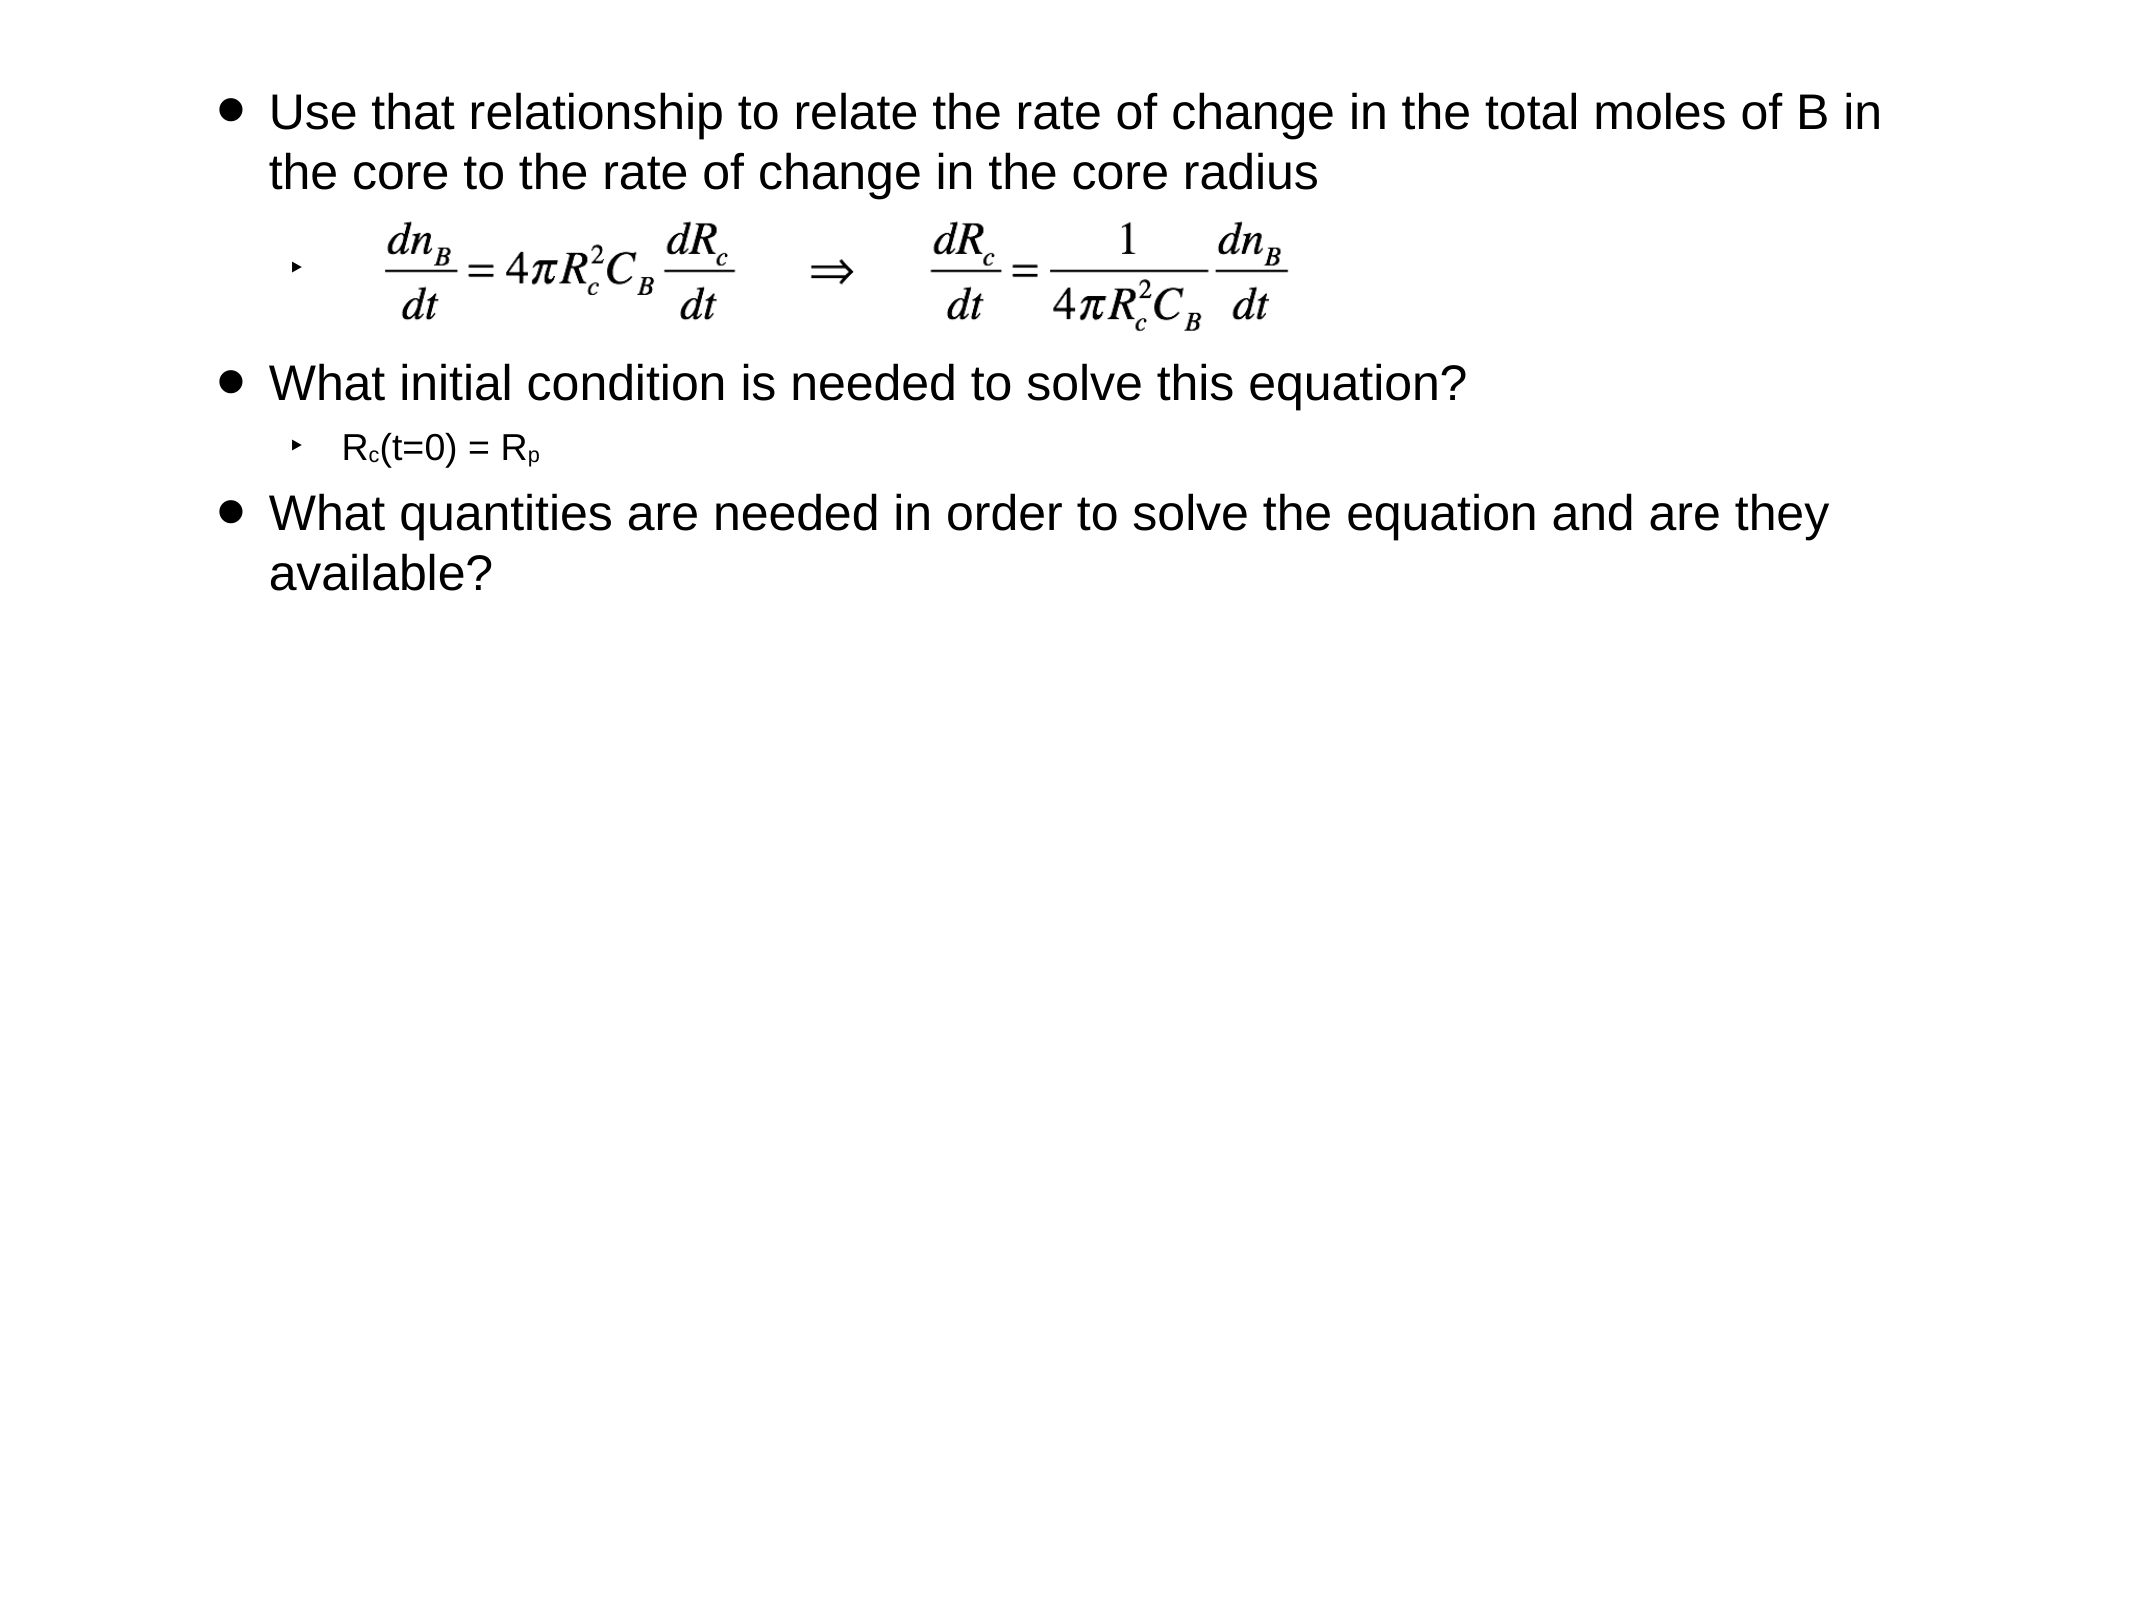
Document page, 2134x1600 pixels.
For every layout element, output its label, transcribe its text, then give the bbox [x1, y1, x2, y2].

picture [381, 214, 1294, 336]
list Use that relationship to relate the rate of change in the total moles of B in the core to the rate of change in the core radius What initial condition is needed to solve this equation? Rc(t=0) = Rp What quantities are needed in order to solve the equation and are they available? [208, 70, 1925, 1478]
